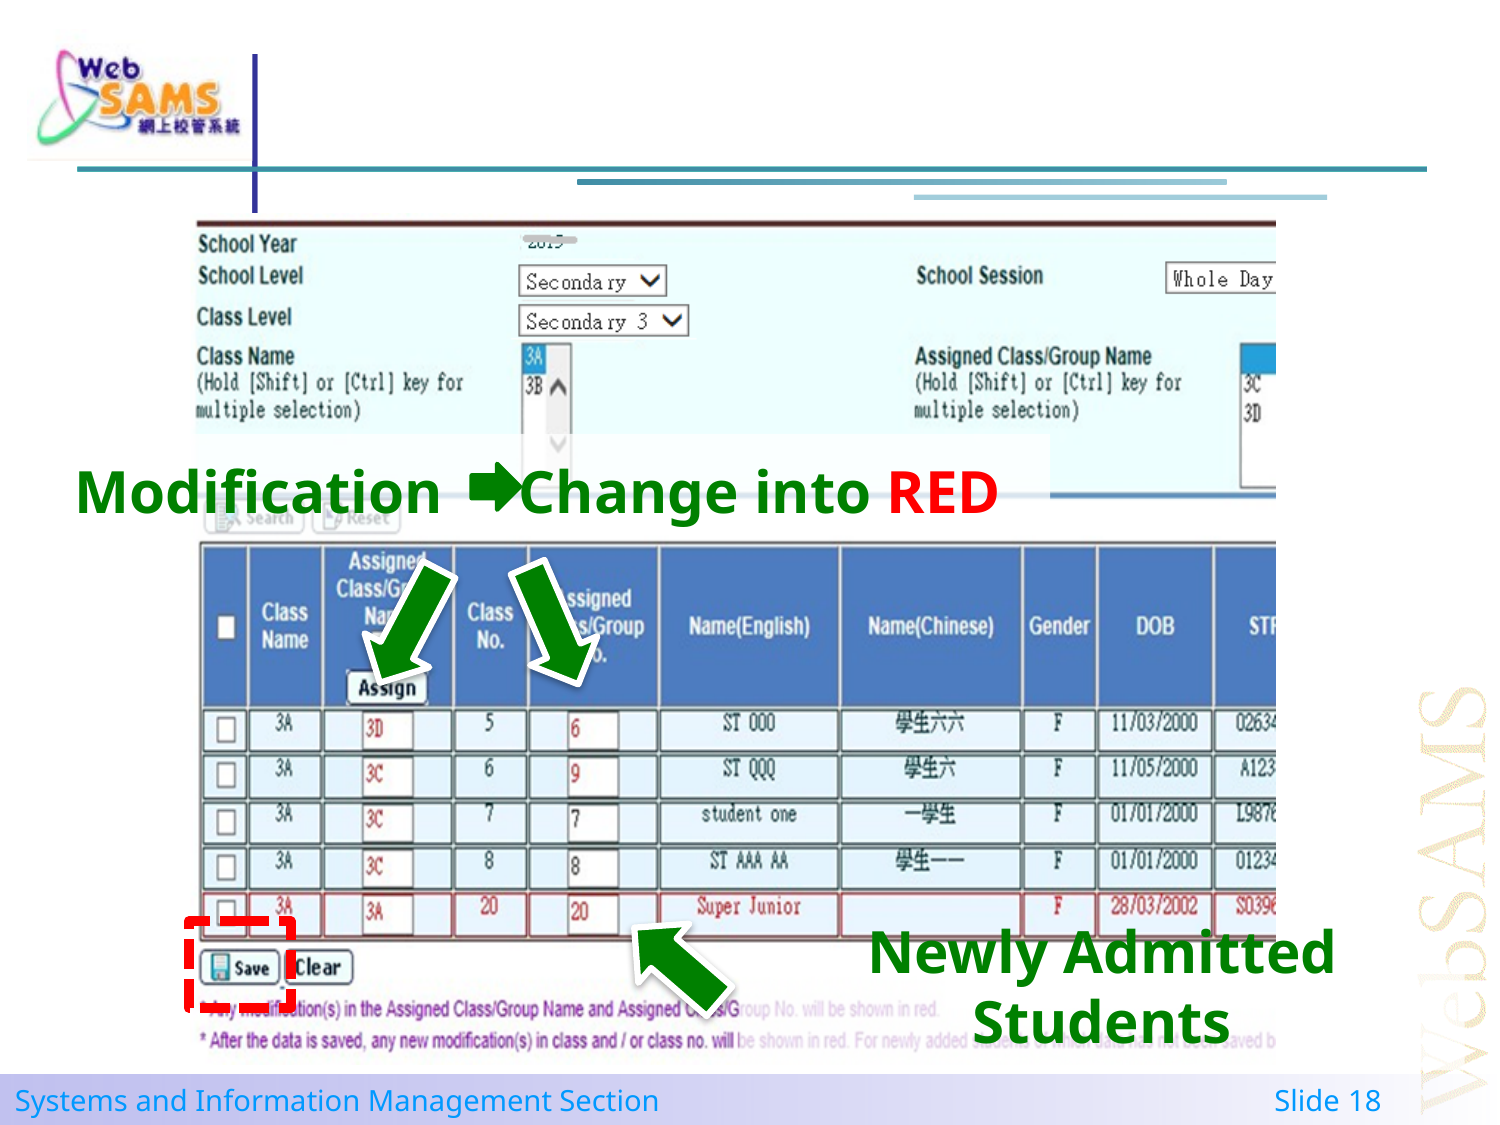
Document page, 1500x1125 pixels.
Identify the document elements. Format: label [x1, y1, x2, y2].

picture [1393, 679, 1500, 1074]
picture [27, 29, 253, 161]
text_box [55, 213, 1466, 1071]
